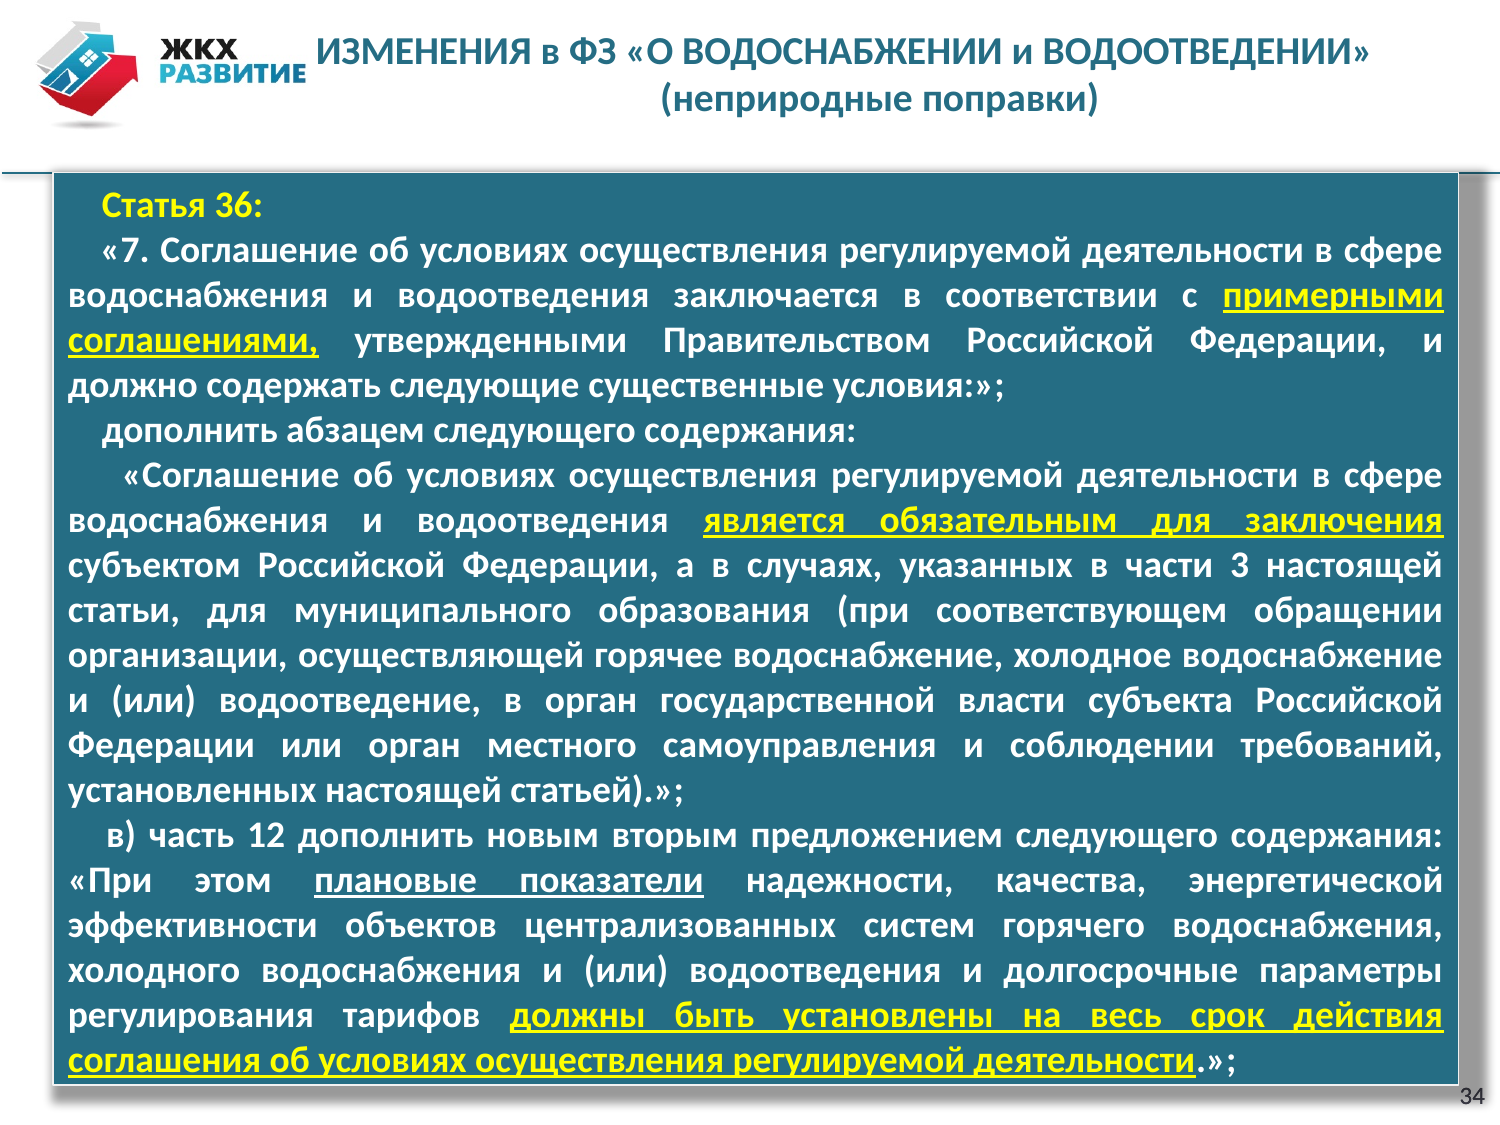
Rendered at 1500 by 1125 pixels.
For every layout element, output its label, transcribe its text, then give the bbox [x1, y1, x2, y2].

text_box 34 [1299, 1064, 1500, 1125]
text_box [702, 368, 1404, 599]
text_box ИЗМЕНЕНИЯ в ФЗ «О ВОДОСНАБЖЕНИИ и ВОДООТВЕДЕНИИ» (неприродные поправки) [341, 17, 1459, 127]
picture [1, 5, 337, 138]
text_box Статья 36: «7. Соглашение об условиях осуществления регулируемой деятельности в сфере водоснабжения и водоотведения заключается в соответствии с примерными соглашениями, утвержденными Правительством Российской Федерации, и должно содержать следующие существенные условия:»; дополнить абзацем следующего содержания: «Соглашение об условиях осуществления регулируемой деятельности в сфере водоснабжения и водоотведения является обязательным для заключения субъектом Российской Федерации, а в случаях, указанных в части 3 настоящей статьи, для муниципального образования (при соответствующем обращении организации, осуществляющей горячее водоснабжение, холодное водоснабжение и (или) водоотведение, в орган государственной власти субъекта Российской Федерации или орган местного самоуправления и соблюдении требований, установленных настоящей статьей).»; в) часть 12 дополнить новым вторым предложением следующего содержания: «При этом плановые показатели надежности, качества, энергетической эффективности объектов централизованных систем горячего водоснабжения, холодного водоснабжения и (или) водоотведения и долгосрочные параметры регулирования тарифов должны быть установлены на весь срок действия соглашения об условиях осуществления регулируемой деятельности.»; [52, 180, 1459, 1086]
